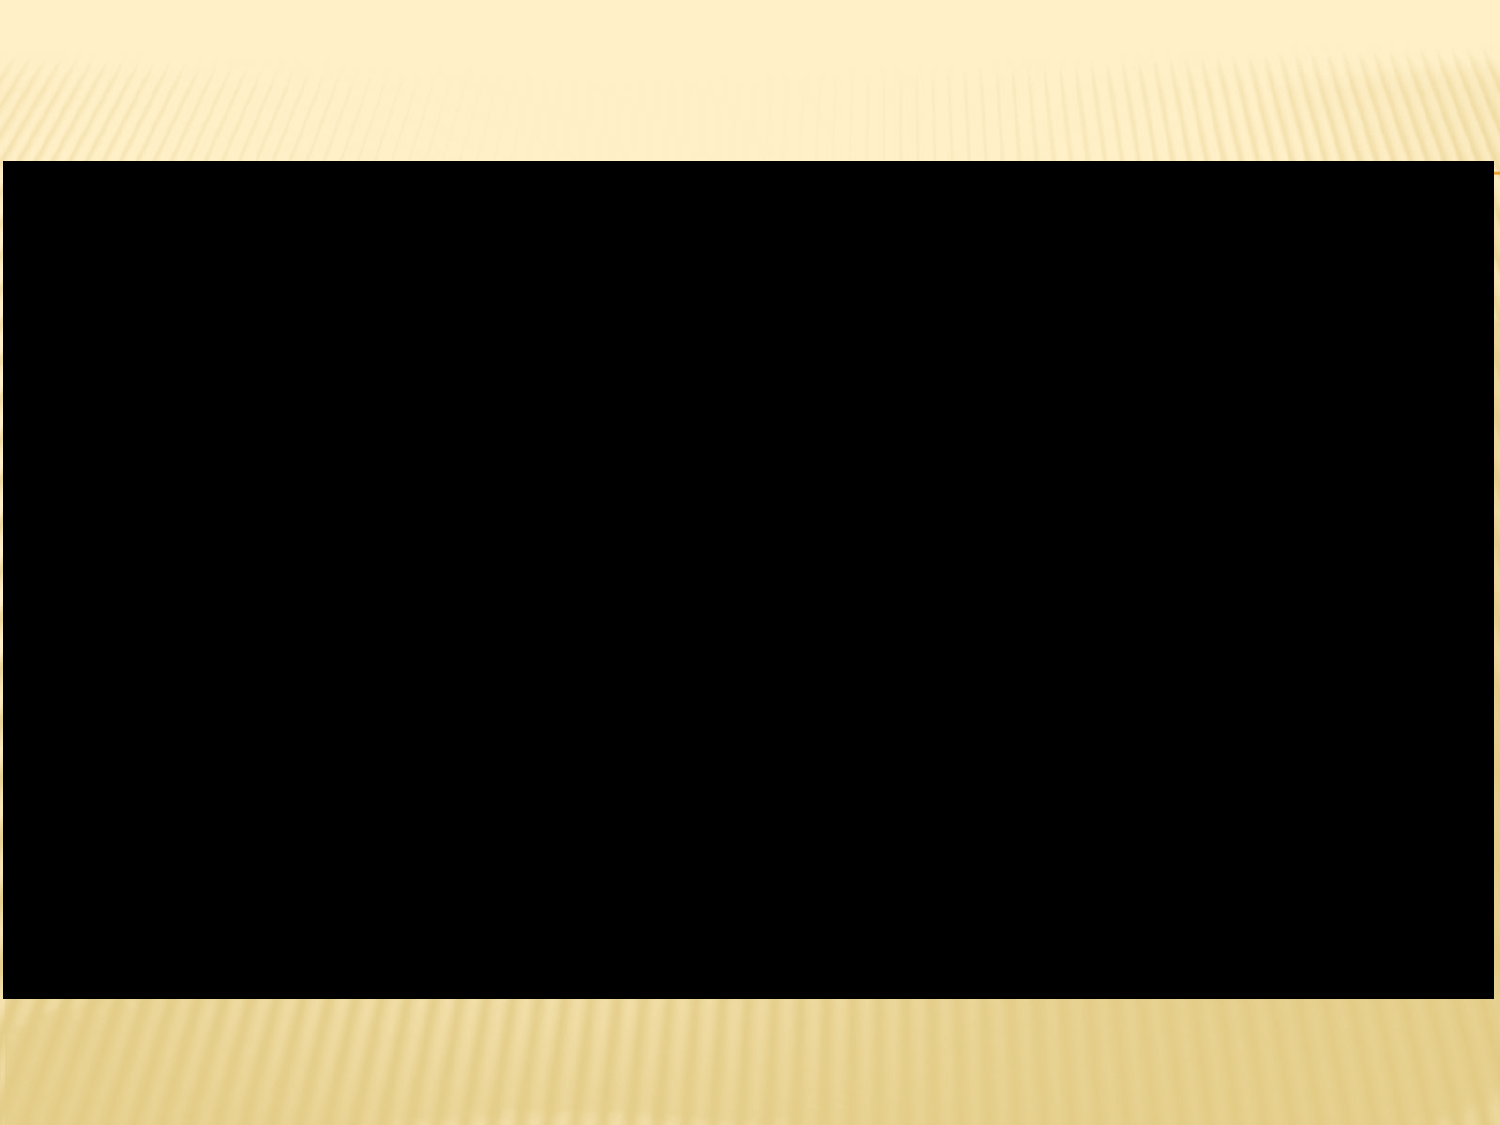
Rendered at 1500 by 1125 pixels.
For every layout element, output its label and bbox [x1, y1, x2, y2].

list [2, 160, 1495, 1000]
